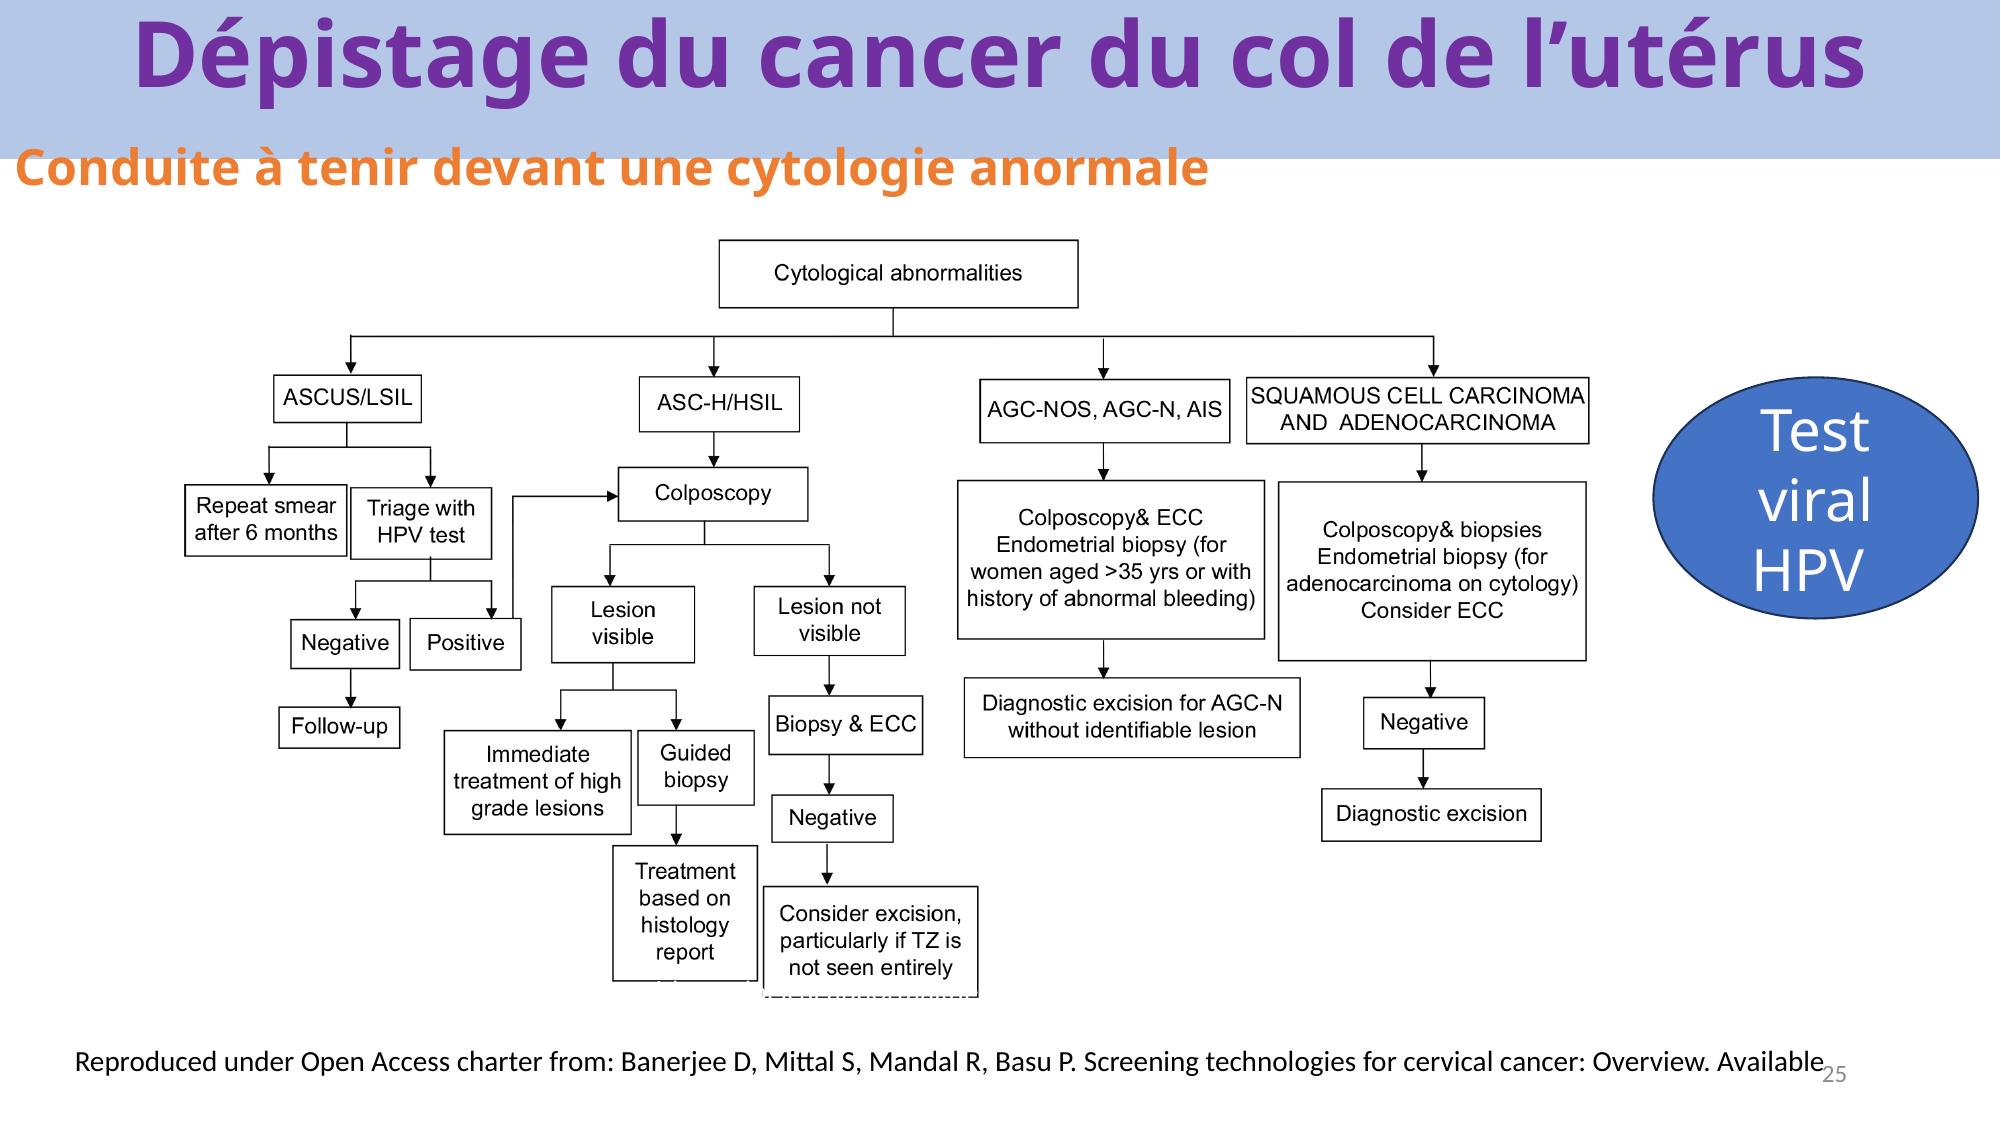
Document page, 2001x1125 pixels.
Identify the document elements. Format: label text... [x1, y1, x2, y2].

slide_number 24 [1412, 1042, 1863, 1103]
title Dépistage du cancer du col de l’utérus [0, 0, 2000, 159]
picture [184, 239, 1590, 998]
text_box Conduite à tenir devant une cytologie anormale [0, 127, 1381, 203]
text_box Test viral HPV [1652, 376, 1980, 620]
text_box Figure 5: Flowchart on management of women with cytological abnormalities. Reproduced under Open Access charter from: Banerjee D, Mittal S, Mandal R, Basu P. Screening technologies for cervical cancer: Overview. Available from: https://dx.doi.org/10.25259/CMAS_03_04_2021 Cytojournal (https://cytojournal.com) [60, 1037, 1861, 1083]
